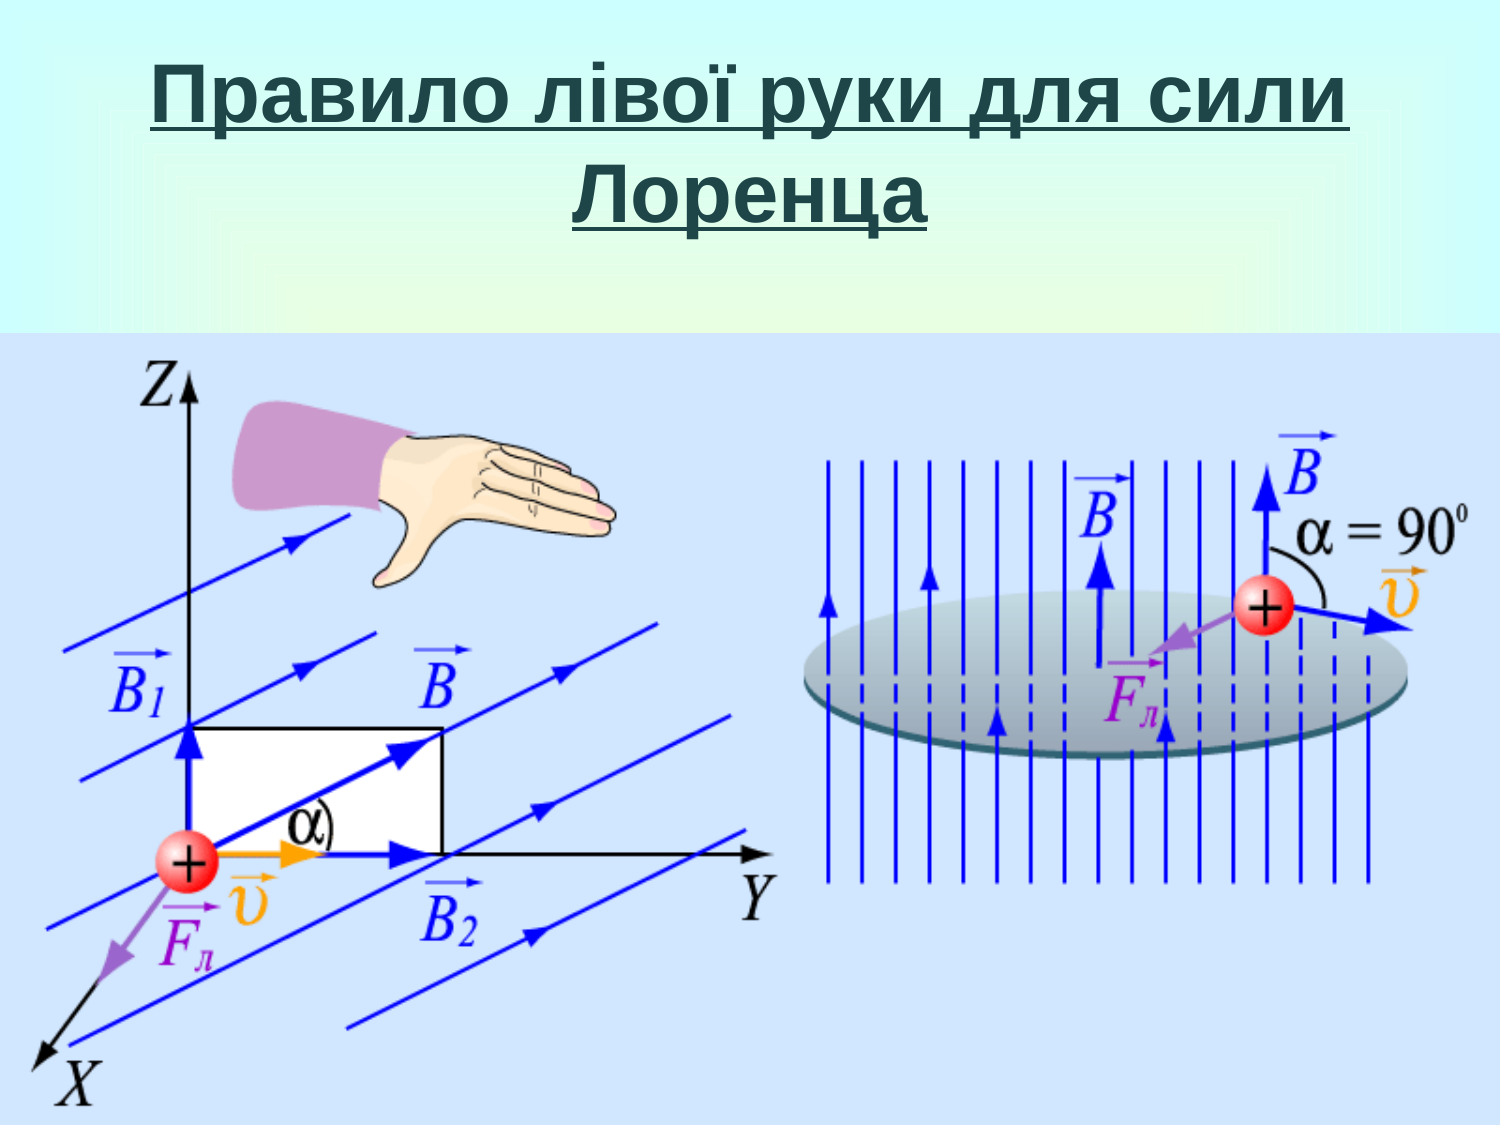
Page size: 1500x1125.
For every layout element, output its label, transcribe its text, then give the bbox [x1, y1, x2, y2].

picture [0, 333, 1500, 1125]
title Правило лівої руки для сили Лоренца [74, 44, 1426, 233]
